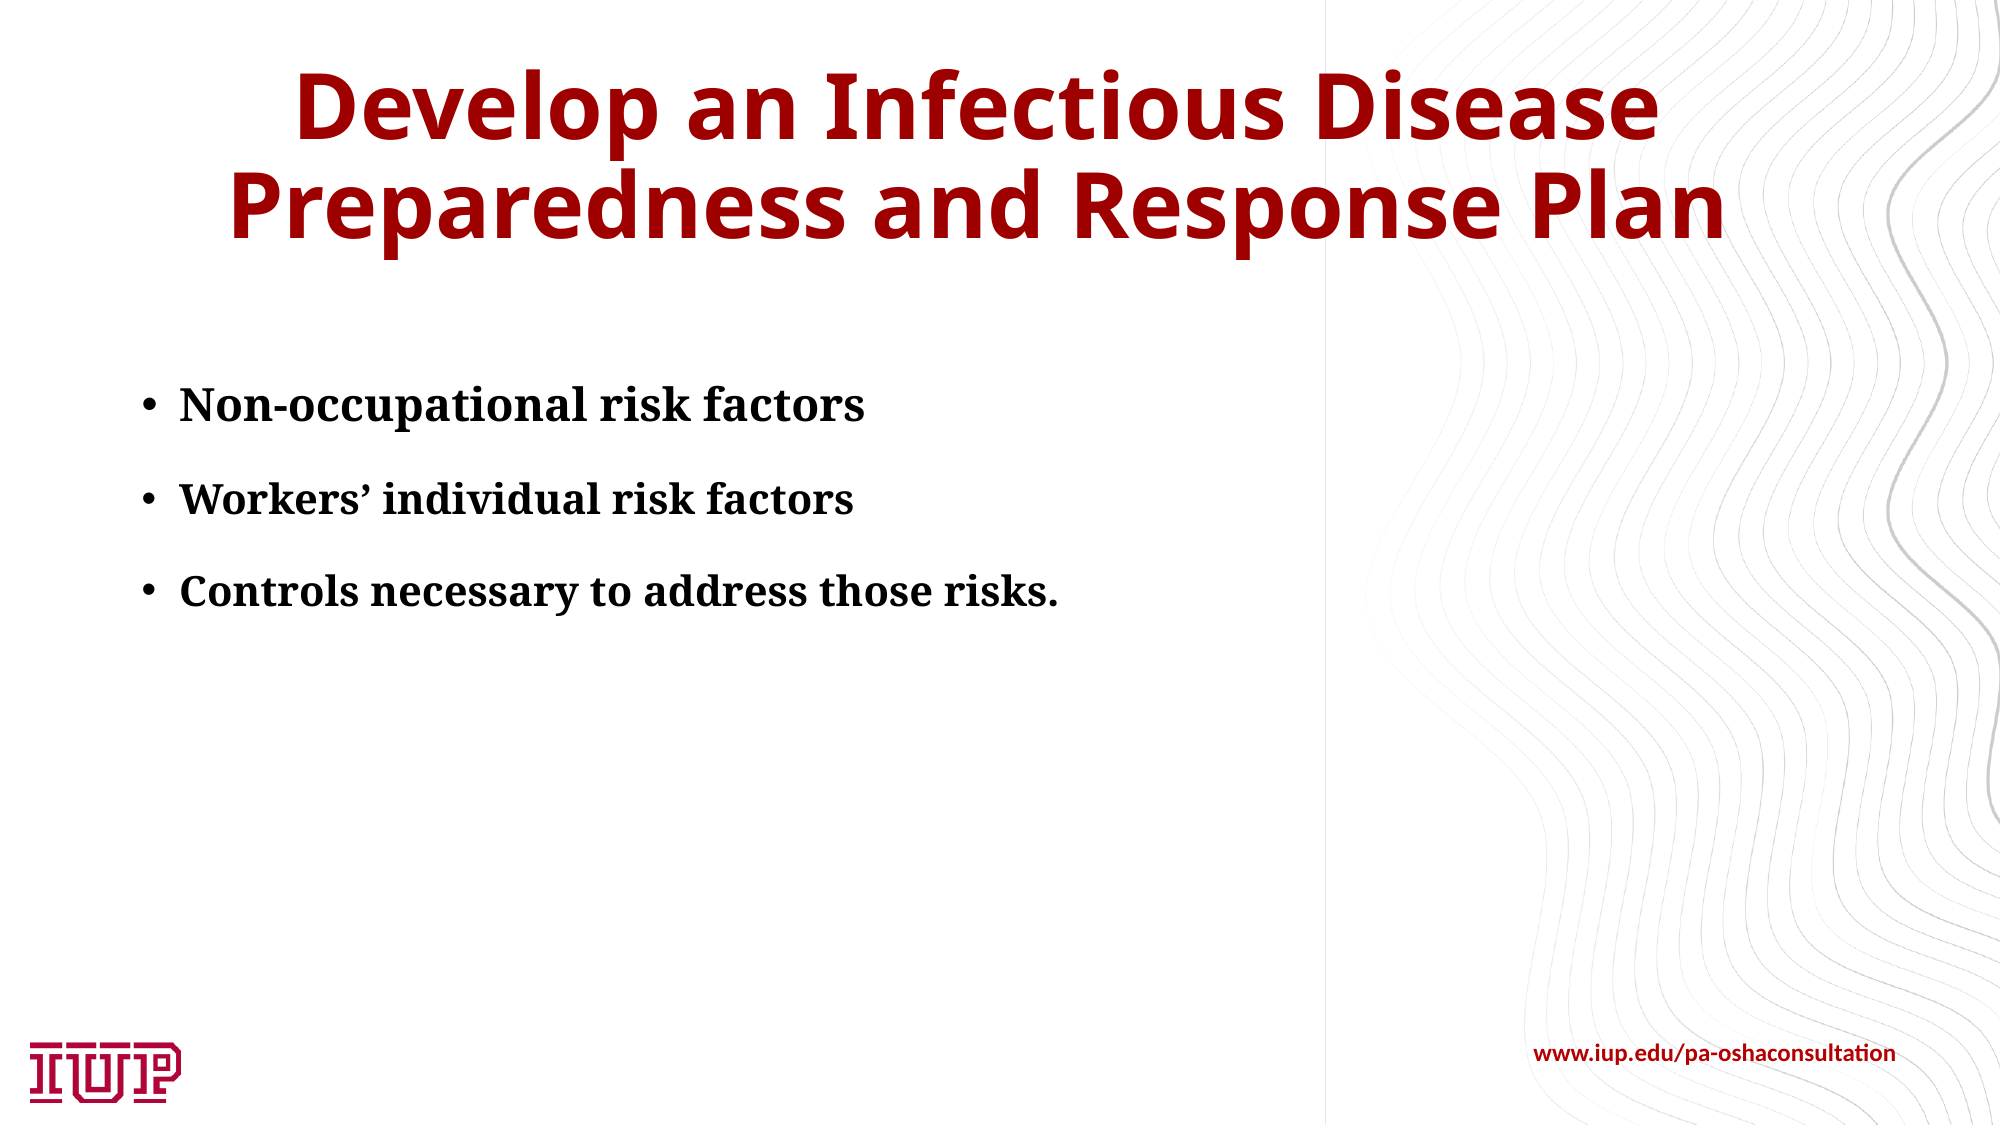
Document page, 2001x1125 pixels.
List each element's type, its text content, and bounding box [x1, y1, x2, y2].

title Develop an Infectious Disease Preparedness and Response Plan [126, 50, 1830, 269]
text_box www.iup.edu/pa-oshaconsultation [1518, 1028, 1944, 1074]
picture [1299, 0, 2000, 1125]
list Non-occupational risk factors Workers’ individual risk factors Controls necessary to address those risks. [126, 368, 1852, 1021]
